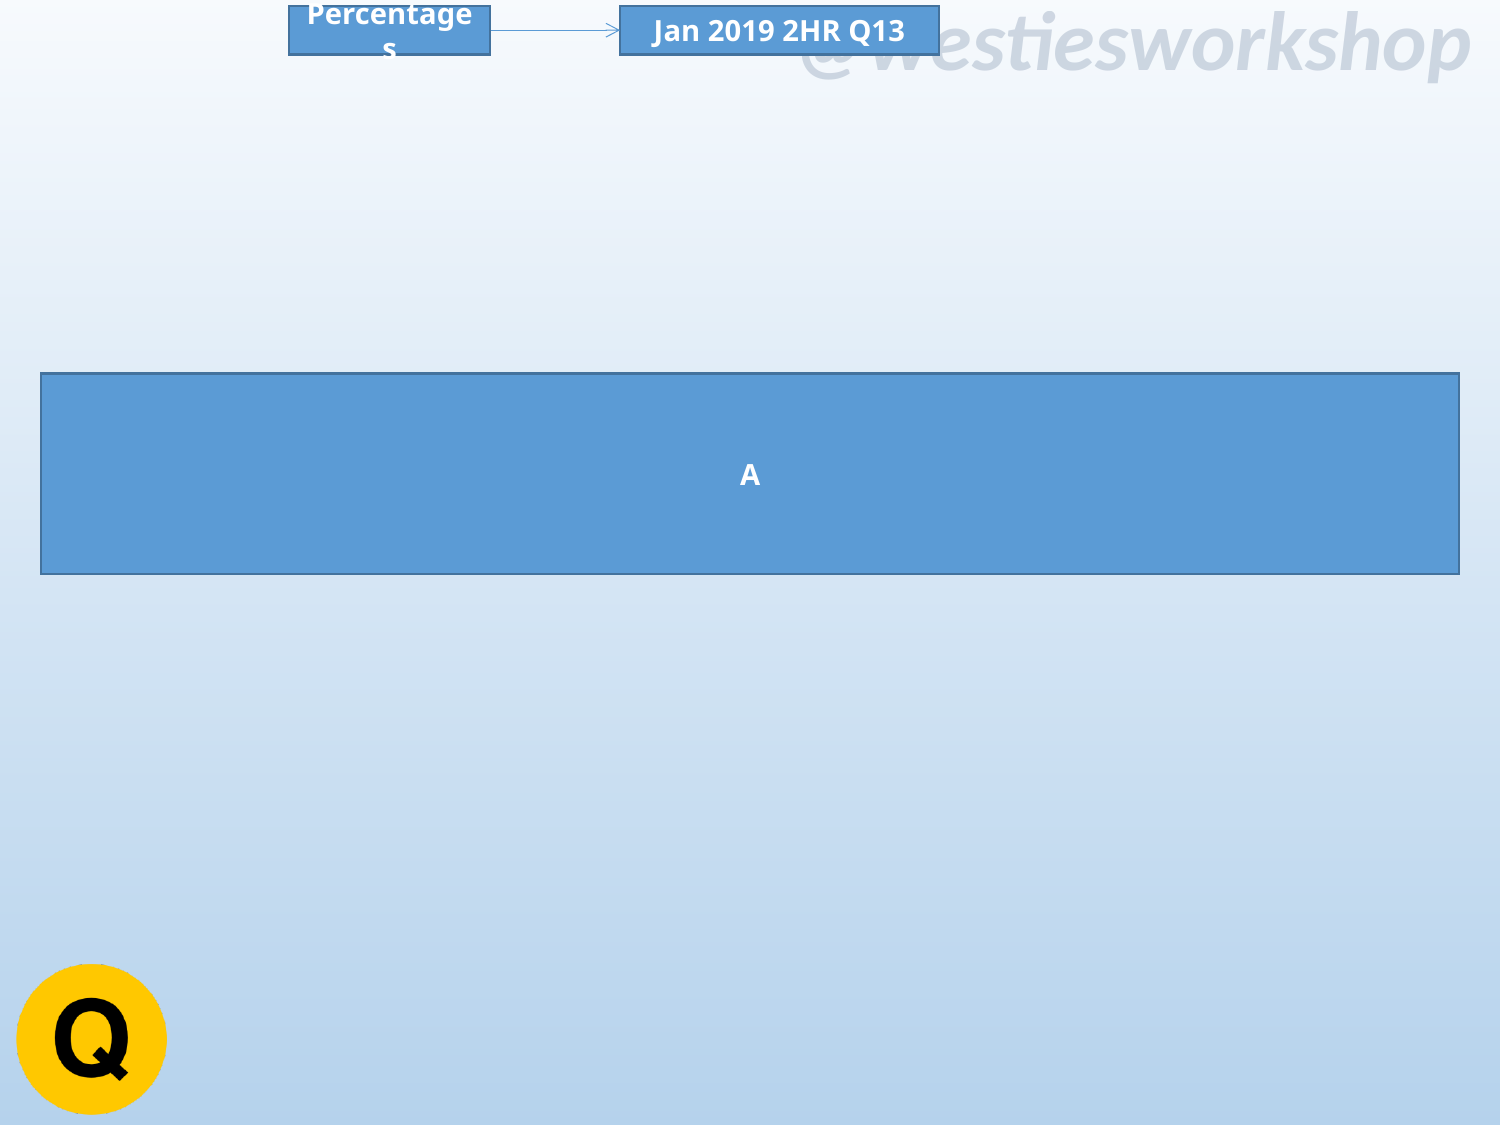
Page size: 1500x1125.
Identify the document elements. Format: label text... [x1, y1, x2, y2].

text_box Jan 2019 2HR Q13 [619, 5, 940, 56]
picture [41, 373, 1459, 574]
text_box Percentages [288, 5, 491, 56]
picture [0, 940, 191, 1125]
